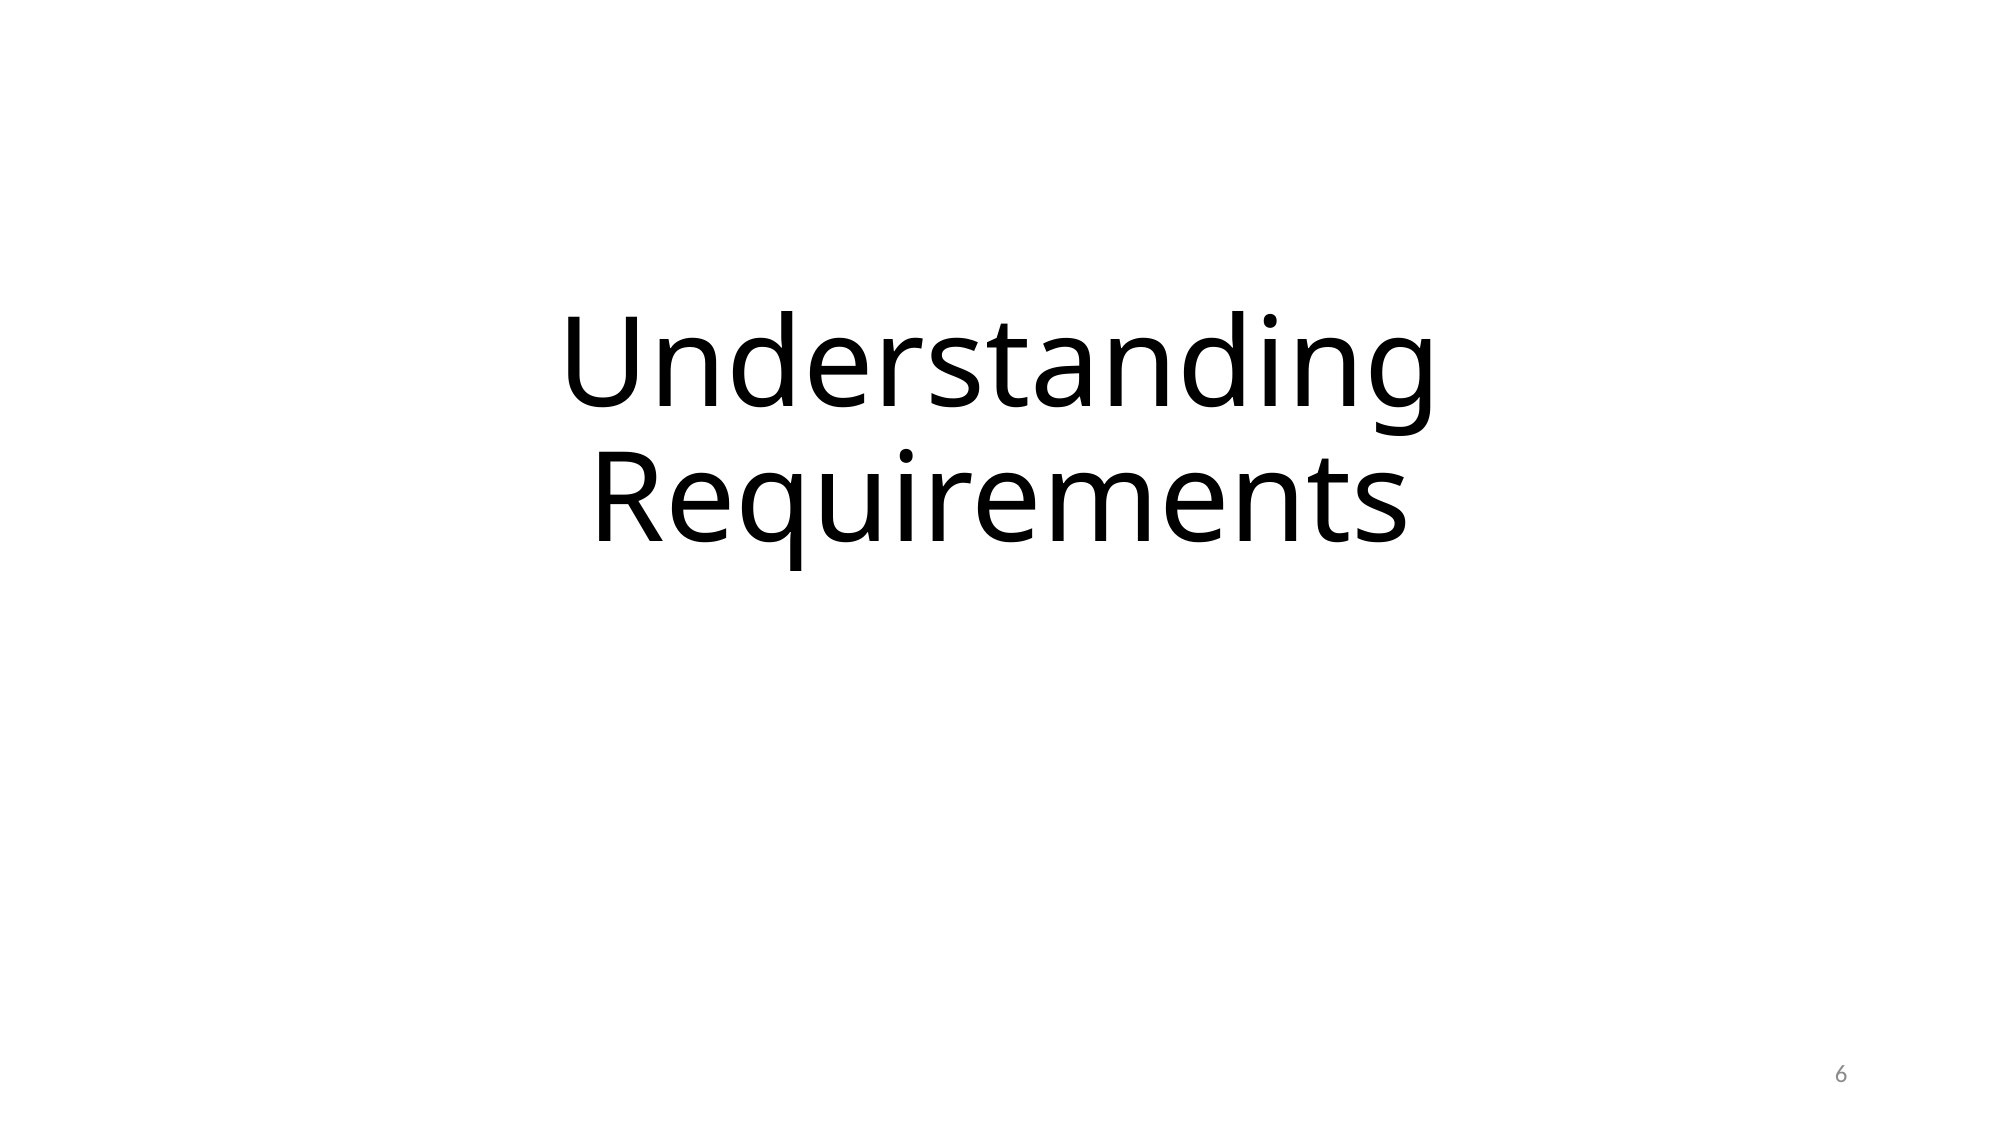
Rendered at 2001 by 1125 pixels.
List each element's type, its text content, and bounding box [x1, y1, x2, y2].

title Understanding Requirements [249, 184, 1750, 576]
slide_number 6 [1412, 1042, 1863, 1103]
